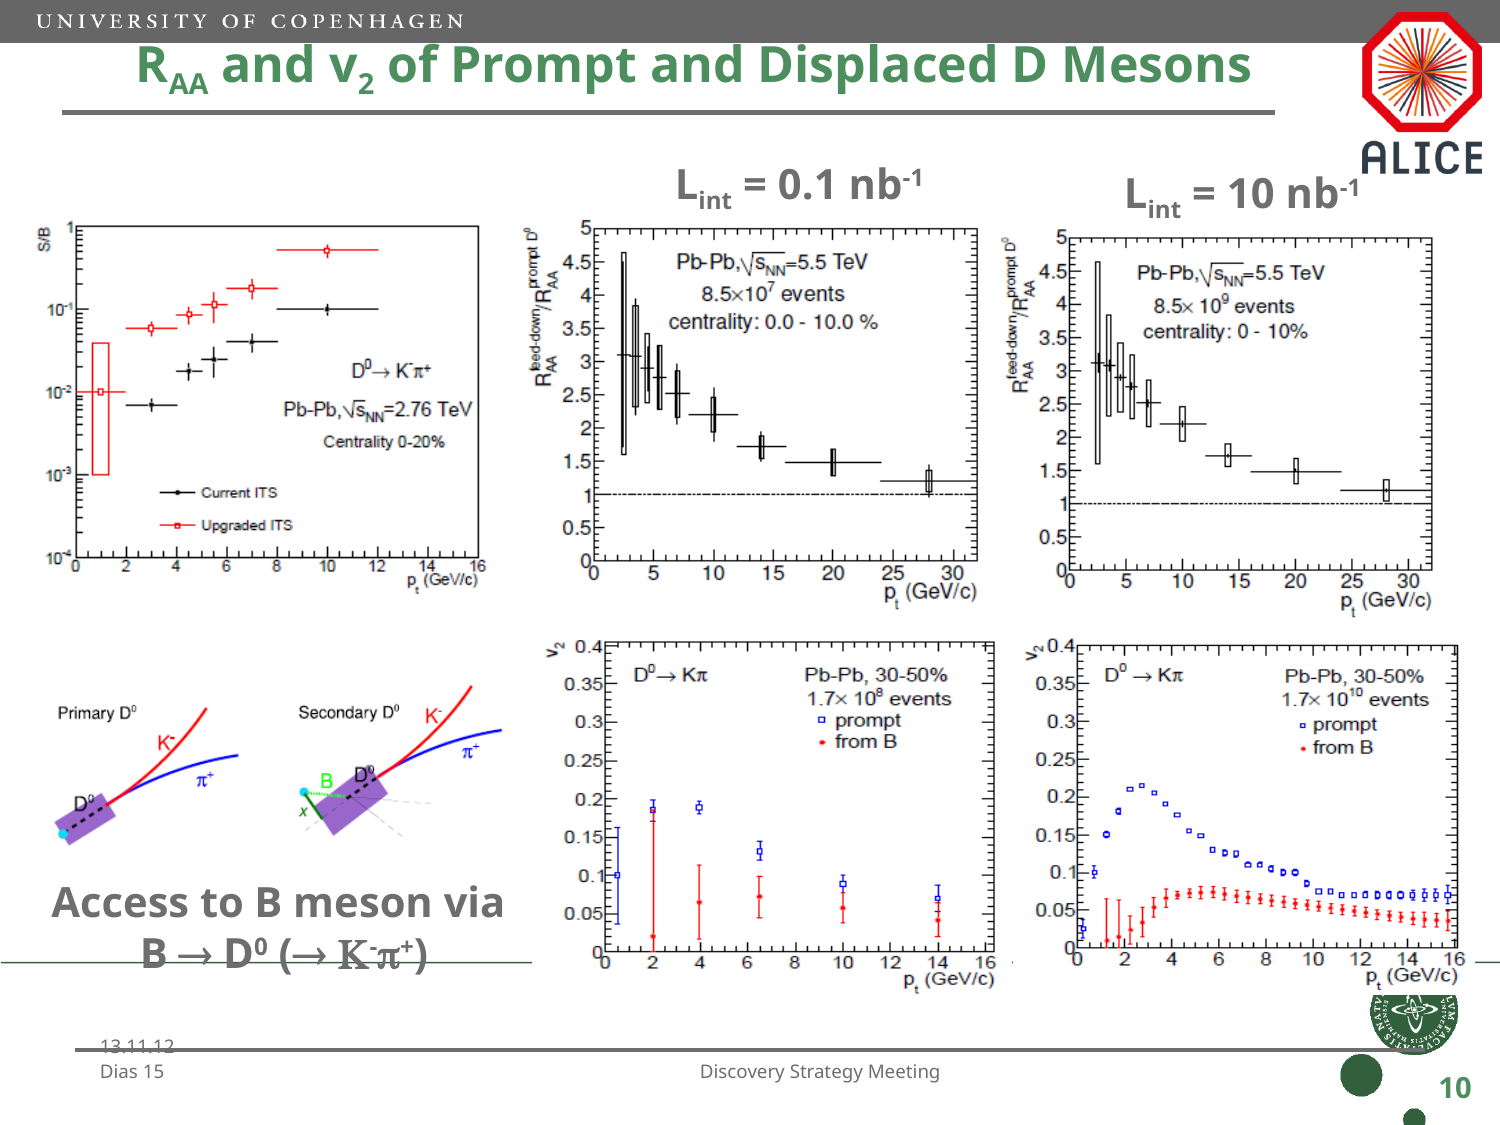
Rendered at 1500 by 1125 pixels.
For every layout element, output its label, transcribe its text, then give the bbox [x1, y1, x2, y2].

text_box Lint = 0.1 nb-1 [660, 149, 939, 198]
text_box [499, 199, 1476, 1001]
picture [0, 0, 1500, 175]
picture [1316, 1001, 1475, 1049]
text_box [74, 1049, 1486, 1113]
text_box Access to B meson via B  D0 ( -+) [36, 871, 494, 984]
picture [1316, 1113, 1475, 1125]
picture [24, 208, 501, 601]
text_box RAA and v2 of Prompt and Displaced D Mesons [120, 24, 1268, 108]
text_box Lint = 10 nb-1 [1109, 159, 1376, 198]
picture [0, 671, 499, 863]
